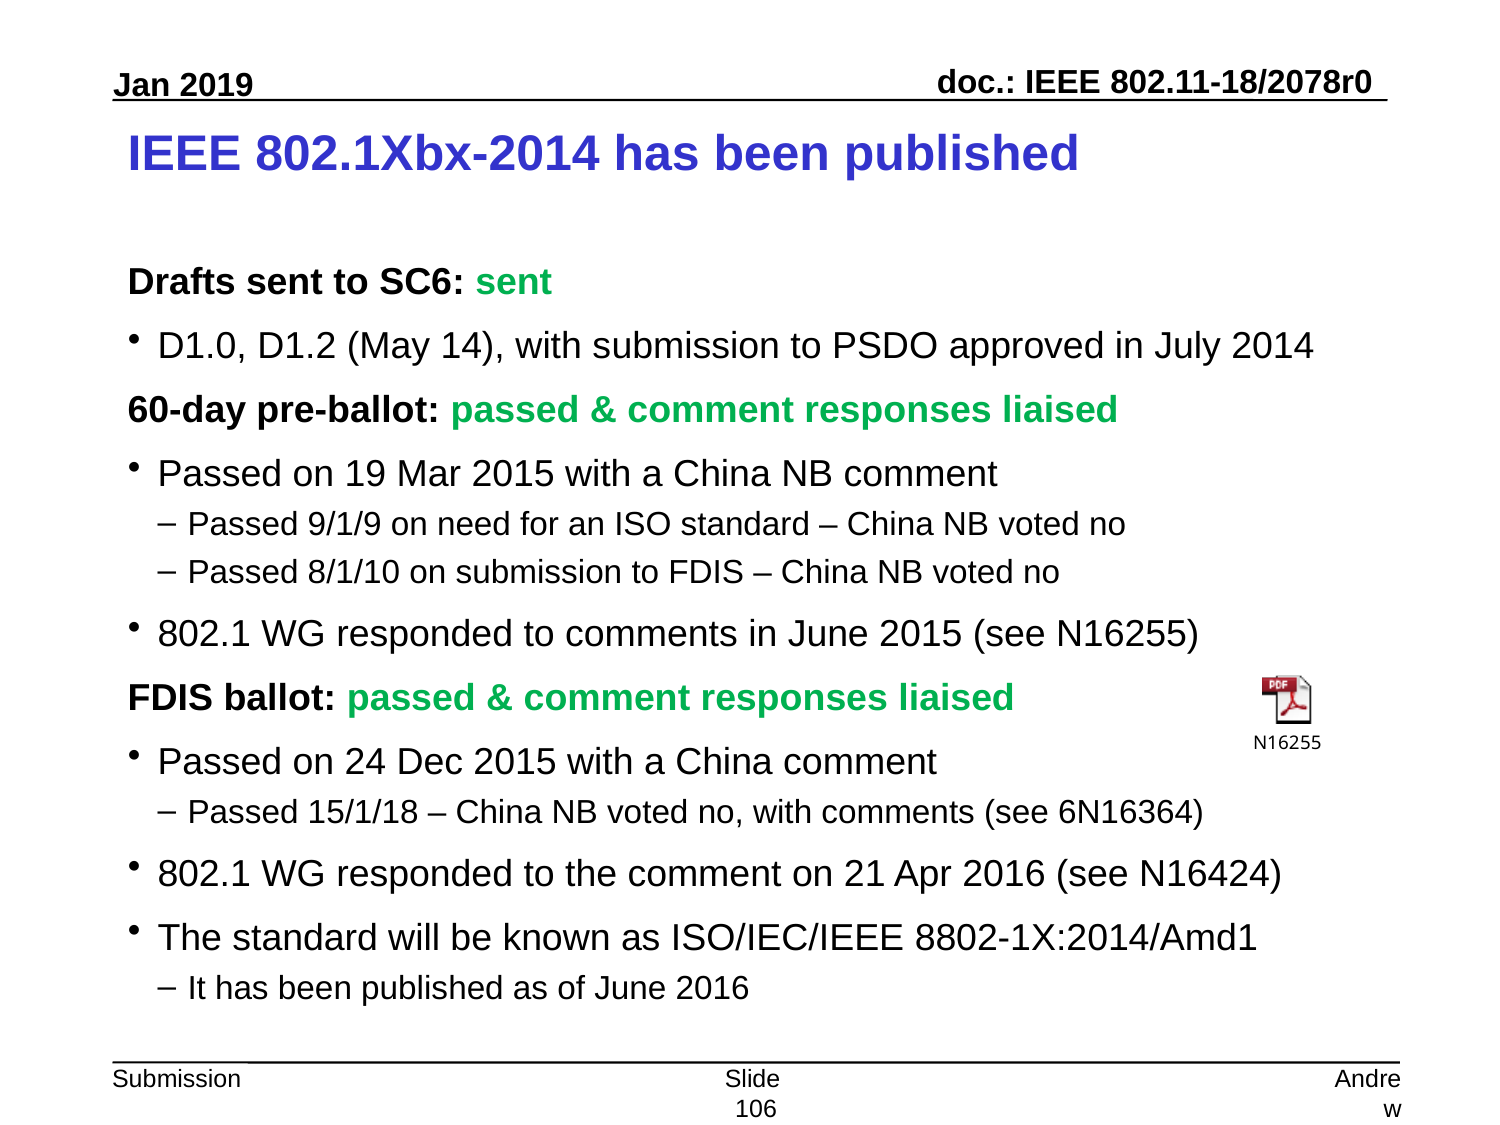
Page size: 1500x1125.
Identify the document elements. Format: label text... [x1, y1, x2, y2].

list Drafts sent to SC6: sent D1.0, D1.2 (May 14), with submission to PSDO approved in July 2014 60-day pre-ballot: passed & comment responses liaised Passed on 19 Mar 2015 with a China NB comment Passed 9/1/9 on need for an ISO standard – China NB voted no Passed 8/1/10 on submission to FDIS – China NB voted no 802.1 WG responded to comments in June 2015 (see N16255) FDIS ballot: passed & comment responses liaised Passed on 24 Dec 2015 with a China comment Passed 15/1/18 – China NB voted no, with comments (see 6N16364) 802.1 WG responded to the comment on 21 Apr 2016 (see N16424) The standard will be known as ISO/IEC/IEEE 8802-1X:2014/Amd1 It has been published as of June 2016 [112, 249, 1388, 925]
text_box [1212, 673, 1363, 801]
title IEEE 802.1Xbx-2014 has been published [112, 112, 1413, 288]
footer Andrew Myles, Cisco [1320, 1061, 1402, 1093]
slide_number Slide 106 [709, 1061, 803, 1093]
